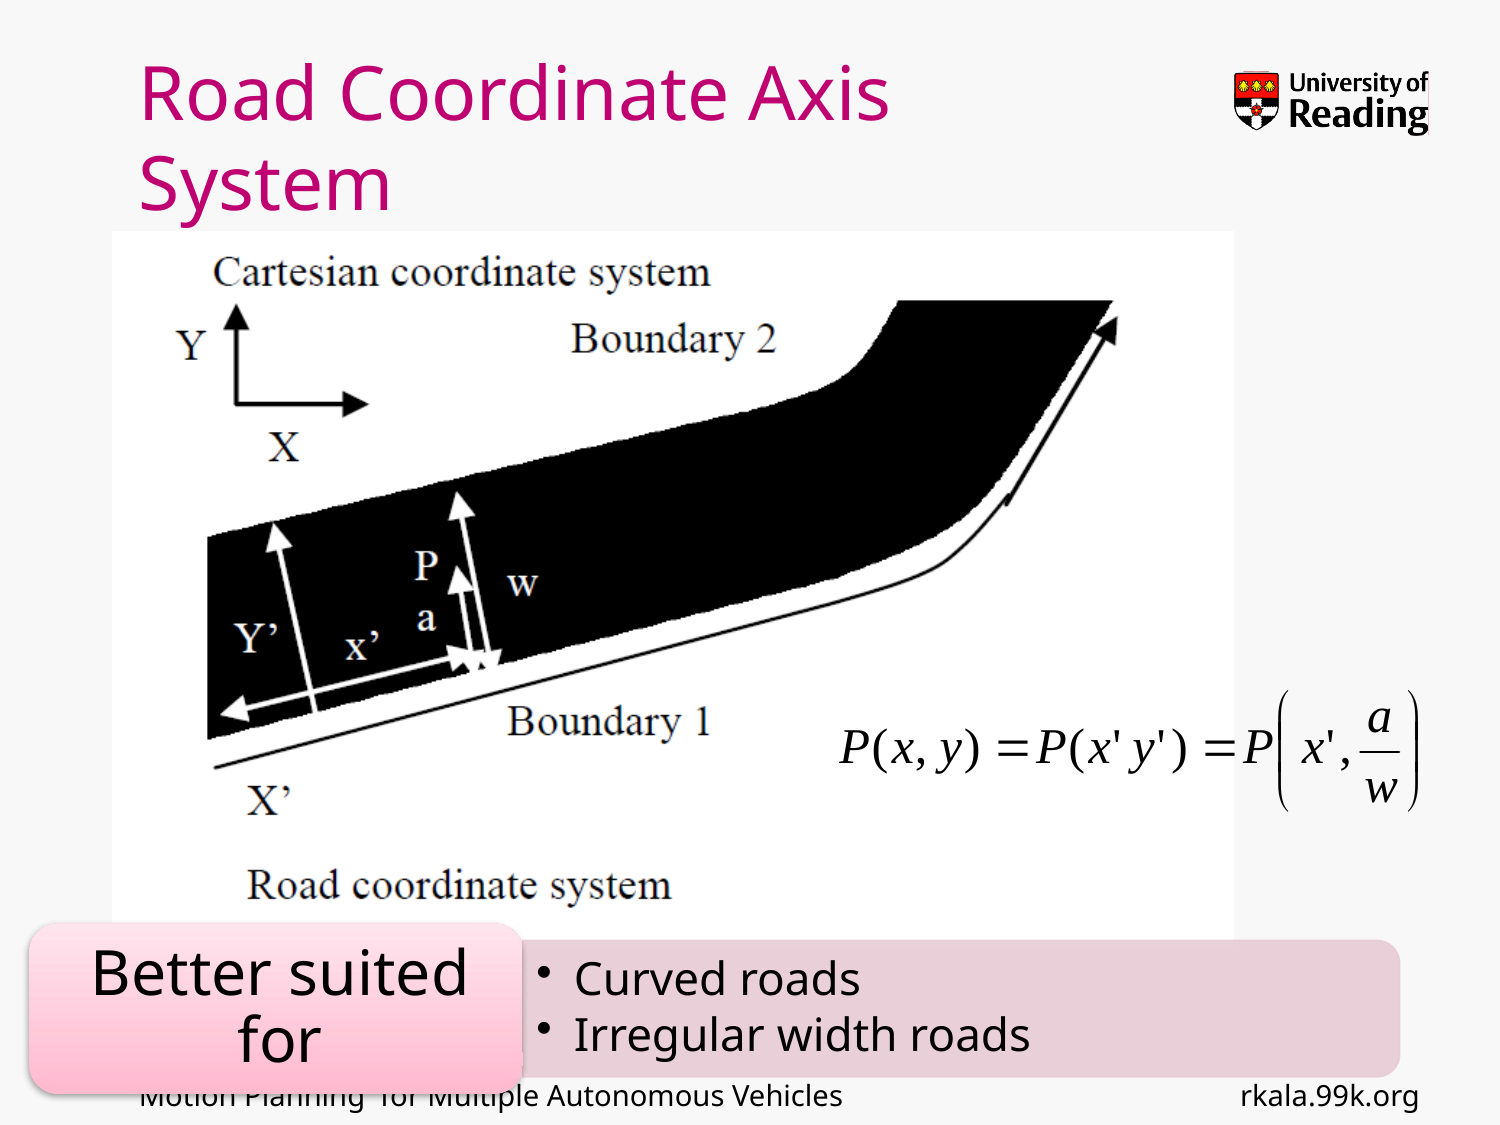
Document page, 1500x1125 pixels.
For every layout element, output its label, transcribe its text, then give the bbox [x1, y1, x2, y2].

title Road Coordinate Axis System [123, 45, 1140, 230]
picture [1234, 71, 1429, 136]
picture [111, 231, 1234, 923]
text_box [29, 923, 1400, 1095]
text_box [830, 680, 1436, 823]
slide_number rkala.99k.org [1210, 1069, 1436, 1125]
